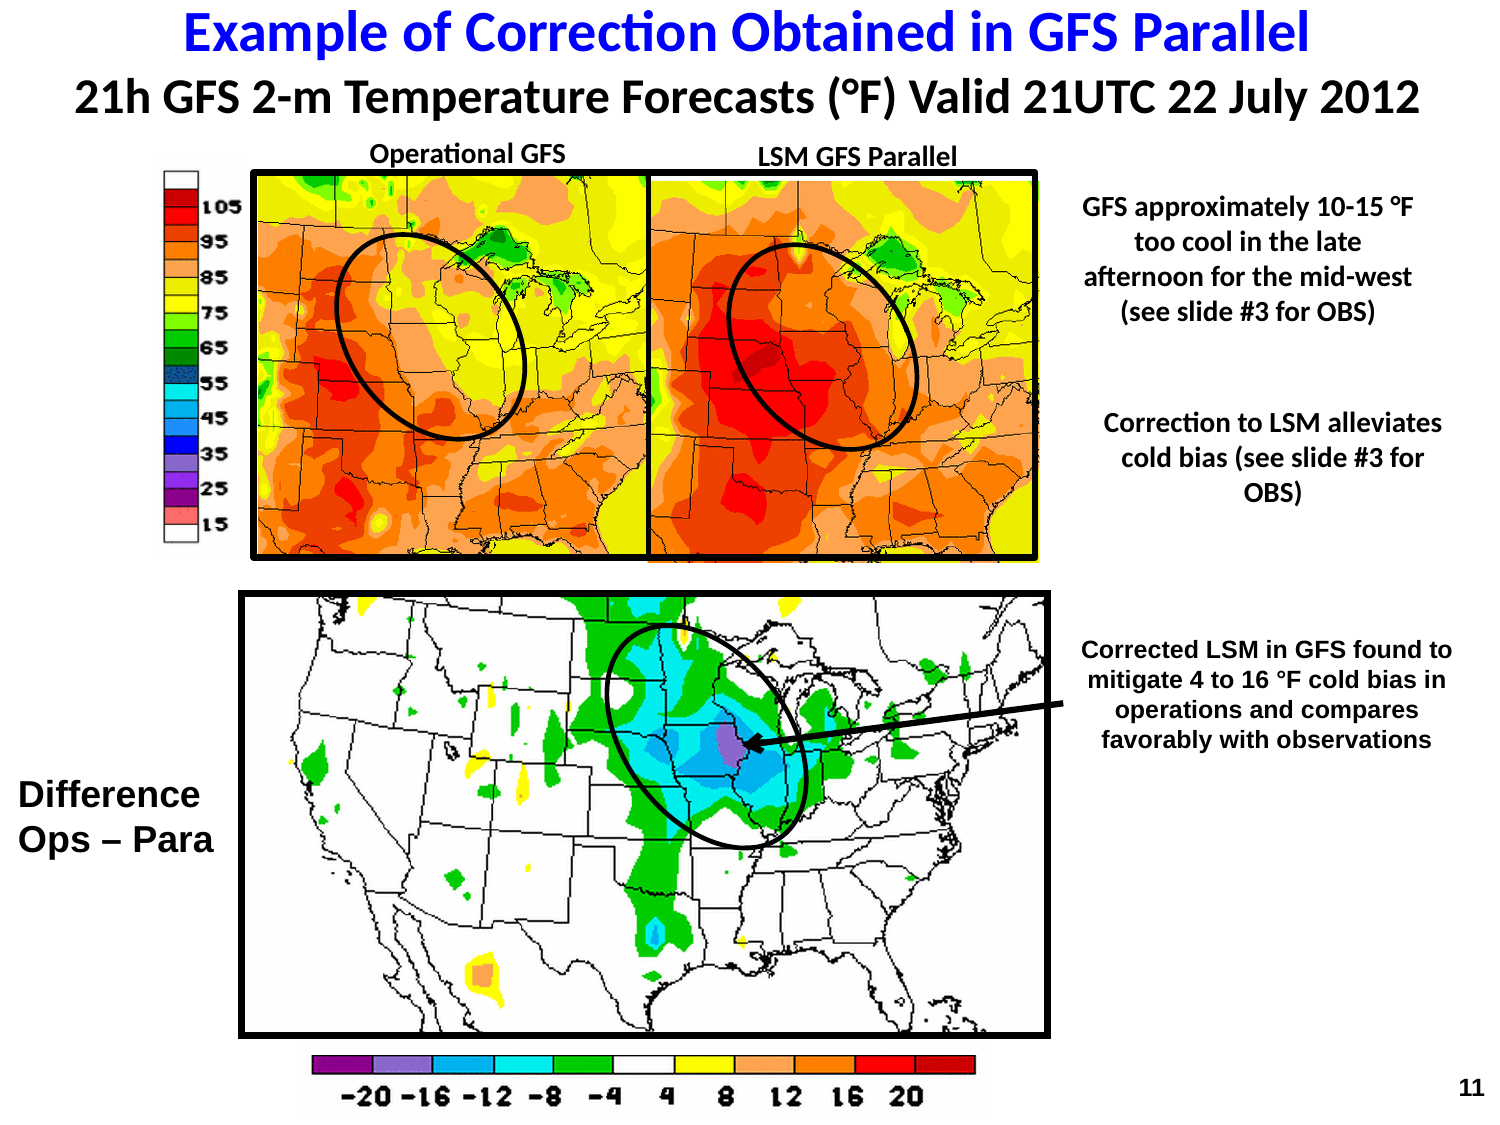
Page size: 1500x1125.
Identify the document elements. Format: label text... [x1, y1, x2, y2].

text_box Operational GFS [354, 127, 582, 170]
text_box LSM GFS Parallel [743, 129, 980, 176]
picture [153, 158, 248, 558]
text_box [980, 170, 1037, 176]
text_box Difference Ops – Para [3, 762, 239, 868]
text_box Correction to LSM alleviates cold bias (see slide #3 for OBS) [1088, 396, 1459, 516]
text_box Corrected LSM in GFS found to mitigate 4 to 16 °F cold bias in operations and compares favorably with observations [1063, 625, 1472, 761]
picture [303, 1044, 988, 1115]
text_box [648, 170, 743, 176]
text_box Example of Correction Obtained in GFS Parallel 21h GFS 2-m Temperature Forecasts (°F) Valid 21UTC 22 July 2012 [59, 0, 1436, 131]
text_box GFS approximately 10-15 °F too cool in the late afternoon for the mid-west (see slide #3 for OBS) [1063, 180, 1434, 335]
slide_number 11 [1149, 1056, 1500, 1117]
picture [244, 596, 1045, 1033]
picture [647, 177, 1040, 564]
picture [257, 172, 649, 555]
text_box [741, 703, 1064, 746]
